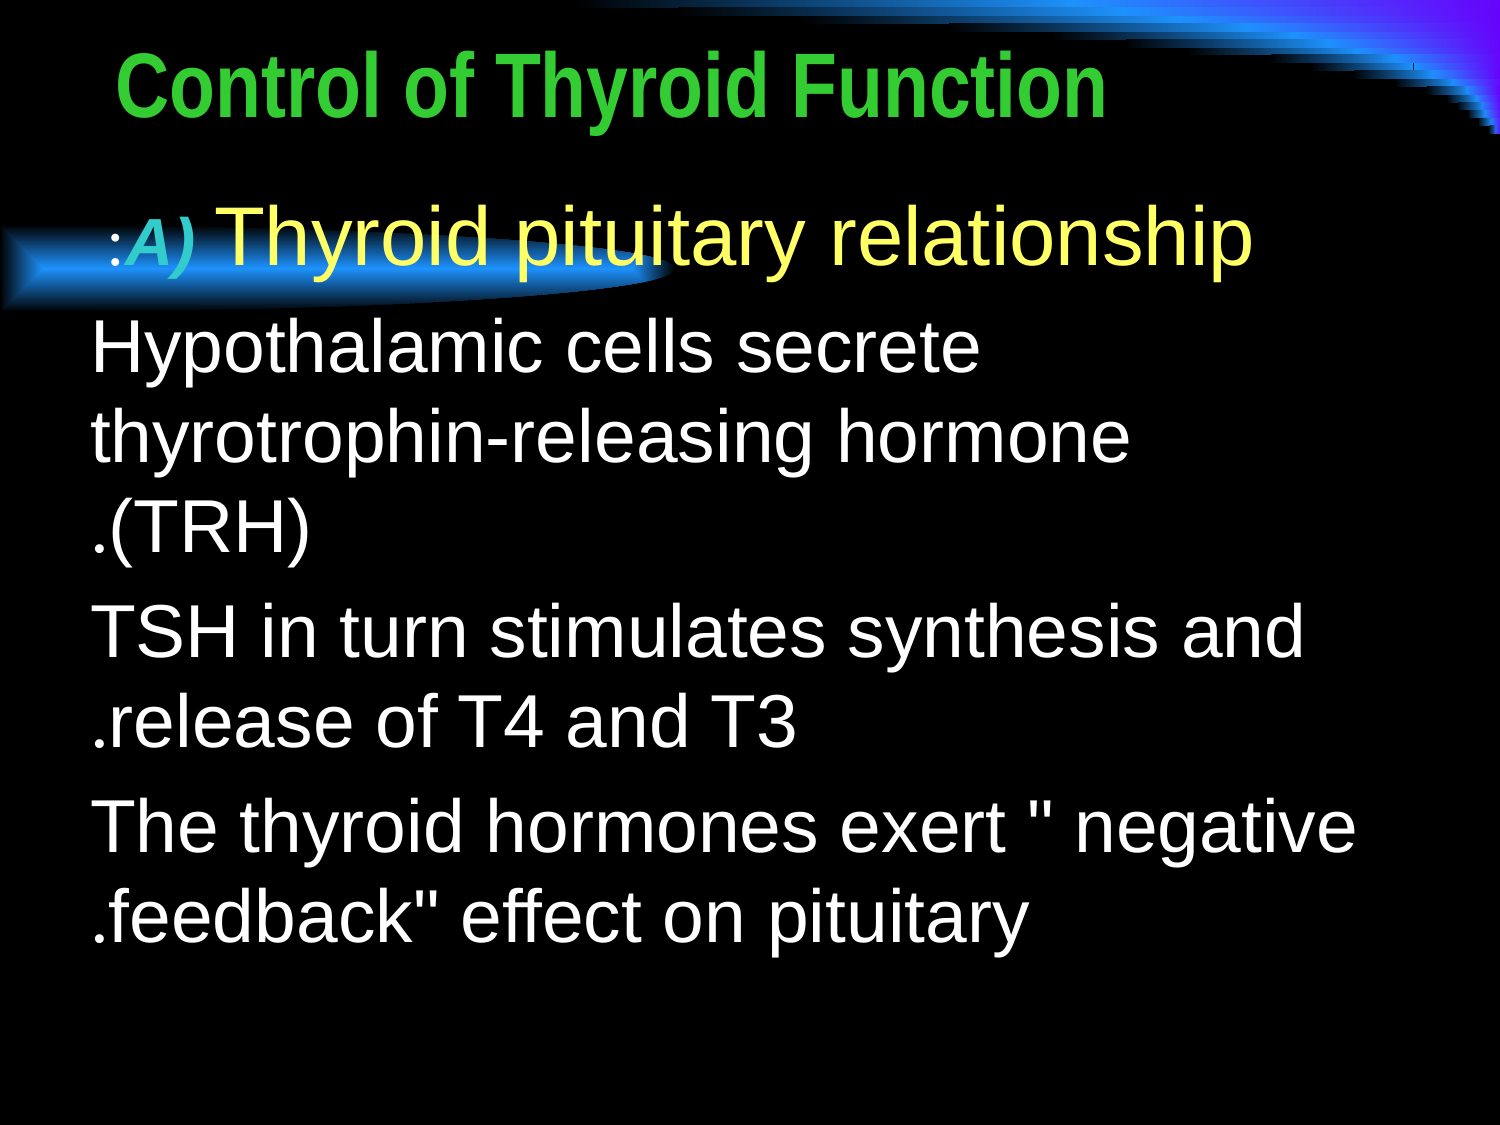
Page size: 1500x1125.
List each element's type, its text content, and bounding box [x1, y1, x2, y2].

list A) Thyroid pituitary relationship: Hypothalamic cells secrete thyrotrophin-releasing hormone (TRH). TSH in turn stimulates synthesis and release of T4 and T3. The thyroid hormones exert " negative feedback" effect on pituitary. [75, 174, 1438, 1125]
title Control of Thyroid Function [75, 0, 1425, 163]
